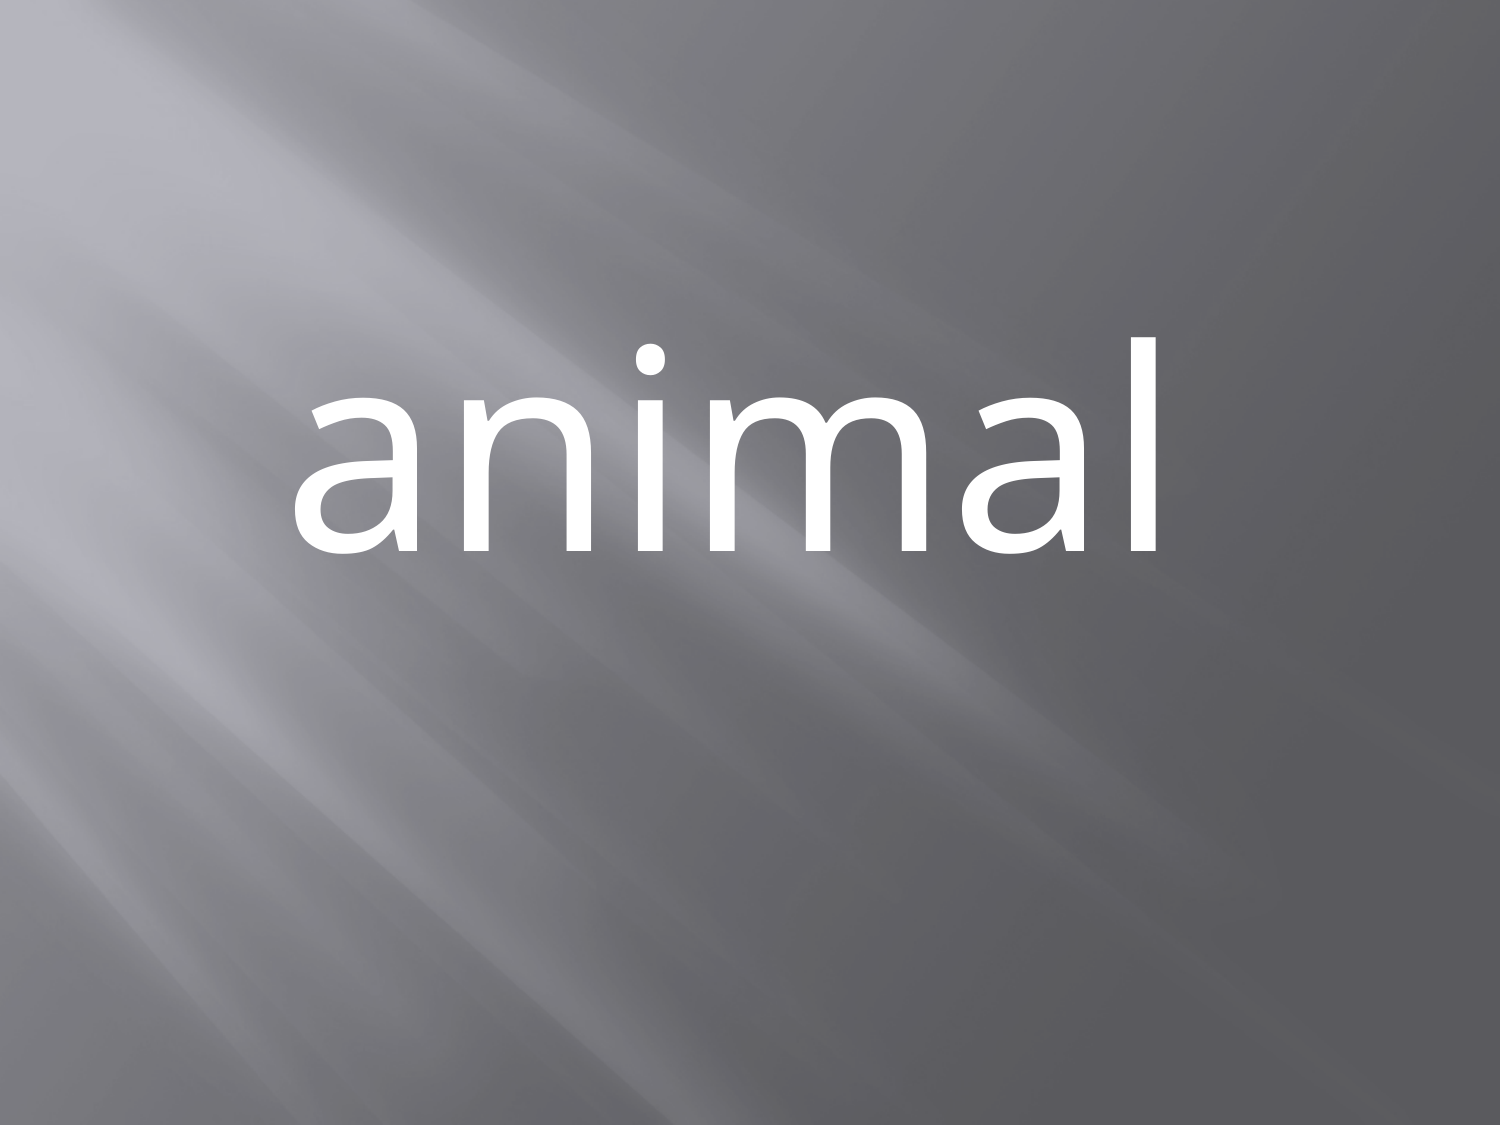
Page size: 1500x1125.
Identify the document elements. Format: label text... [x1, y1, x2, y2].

text_box animal [137, 262, 1325, 615]
